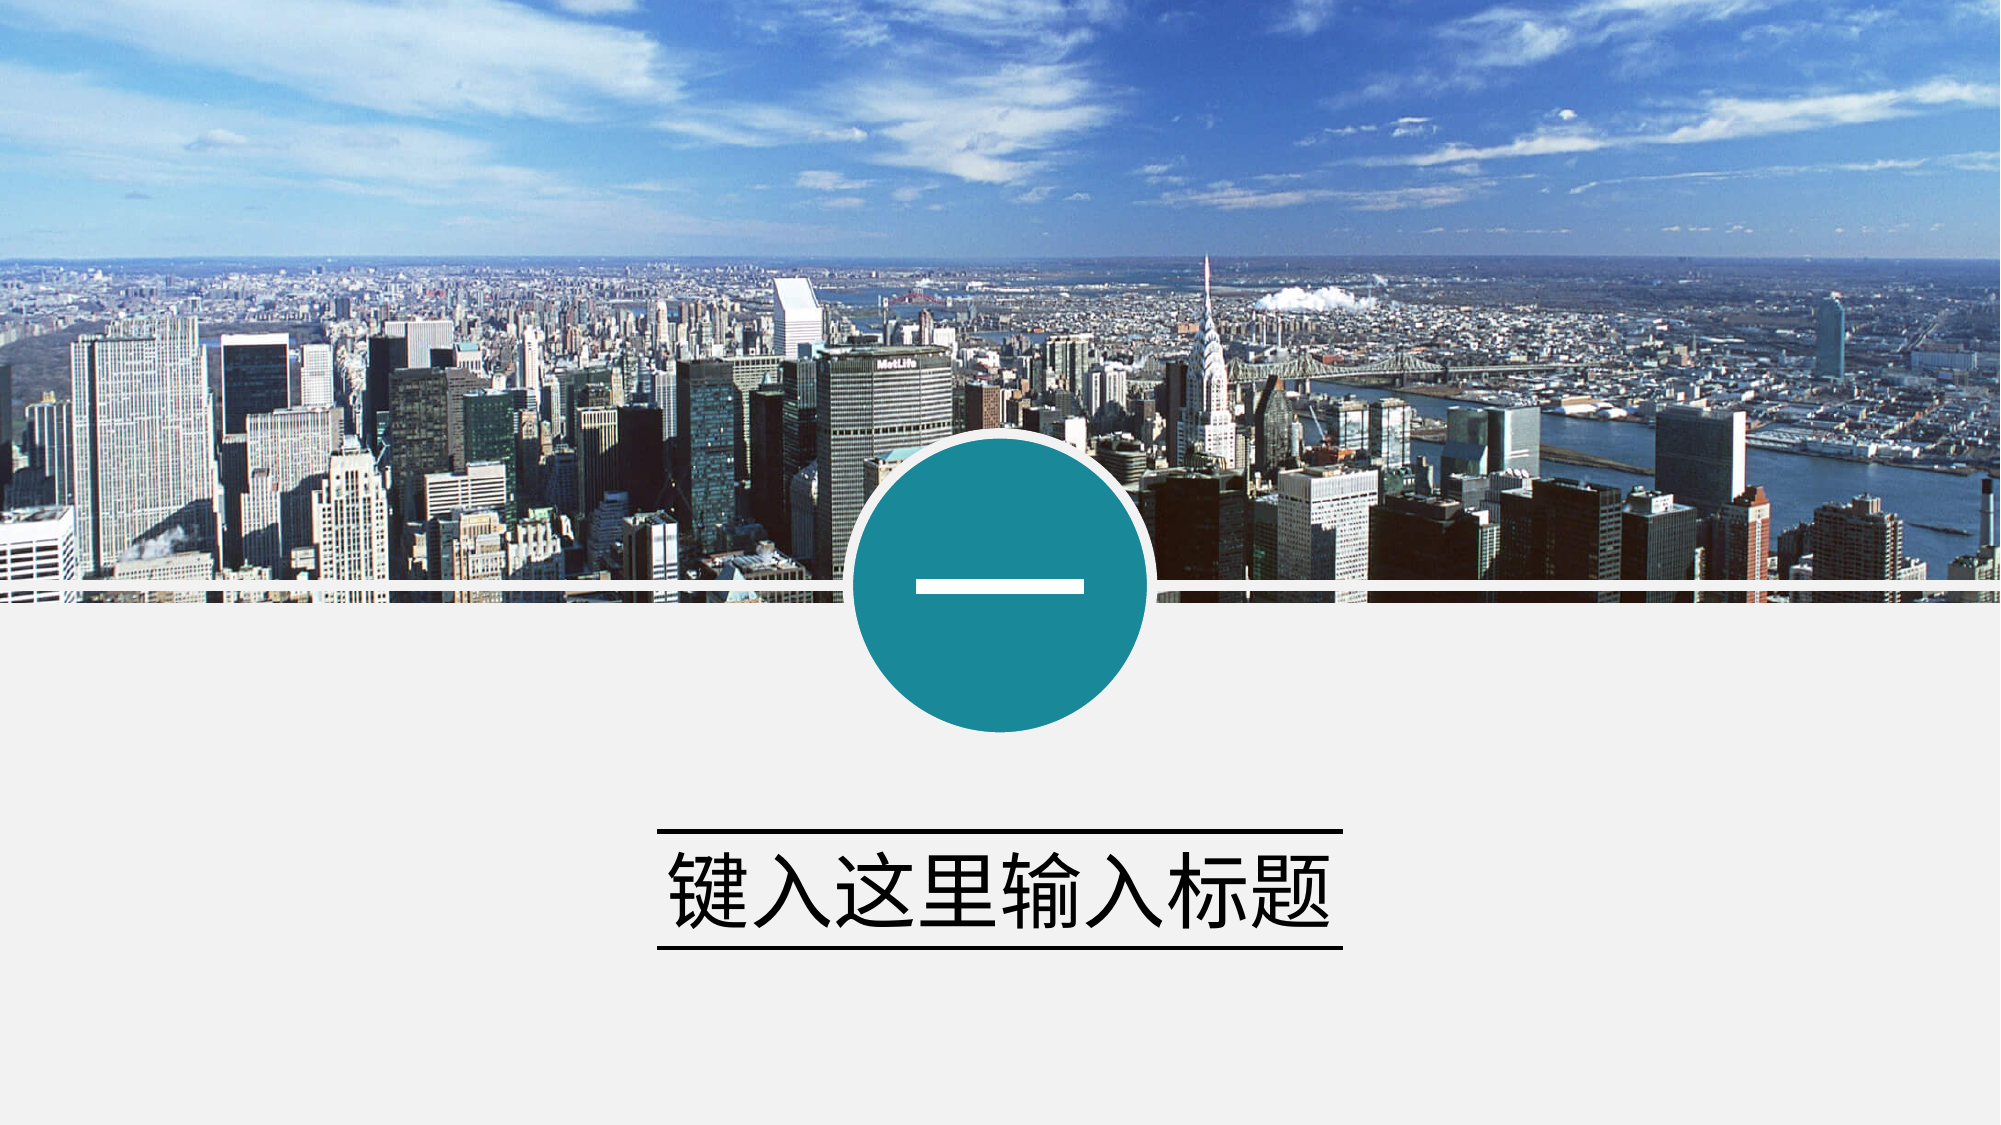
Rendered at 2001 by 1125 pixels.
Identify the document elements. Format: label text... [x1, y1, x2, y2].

picture [0, 0, 2000, 585]
picture [0, 586, 2000, 603]
text_box 一 [847, 602, 1153, 739]
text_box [619, 831, 1381, 948]
